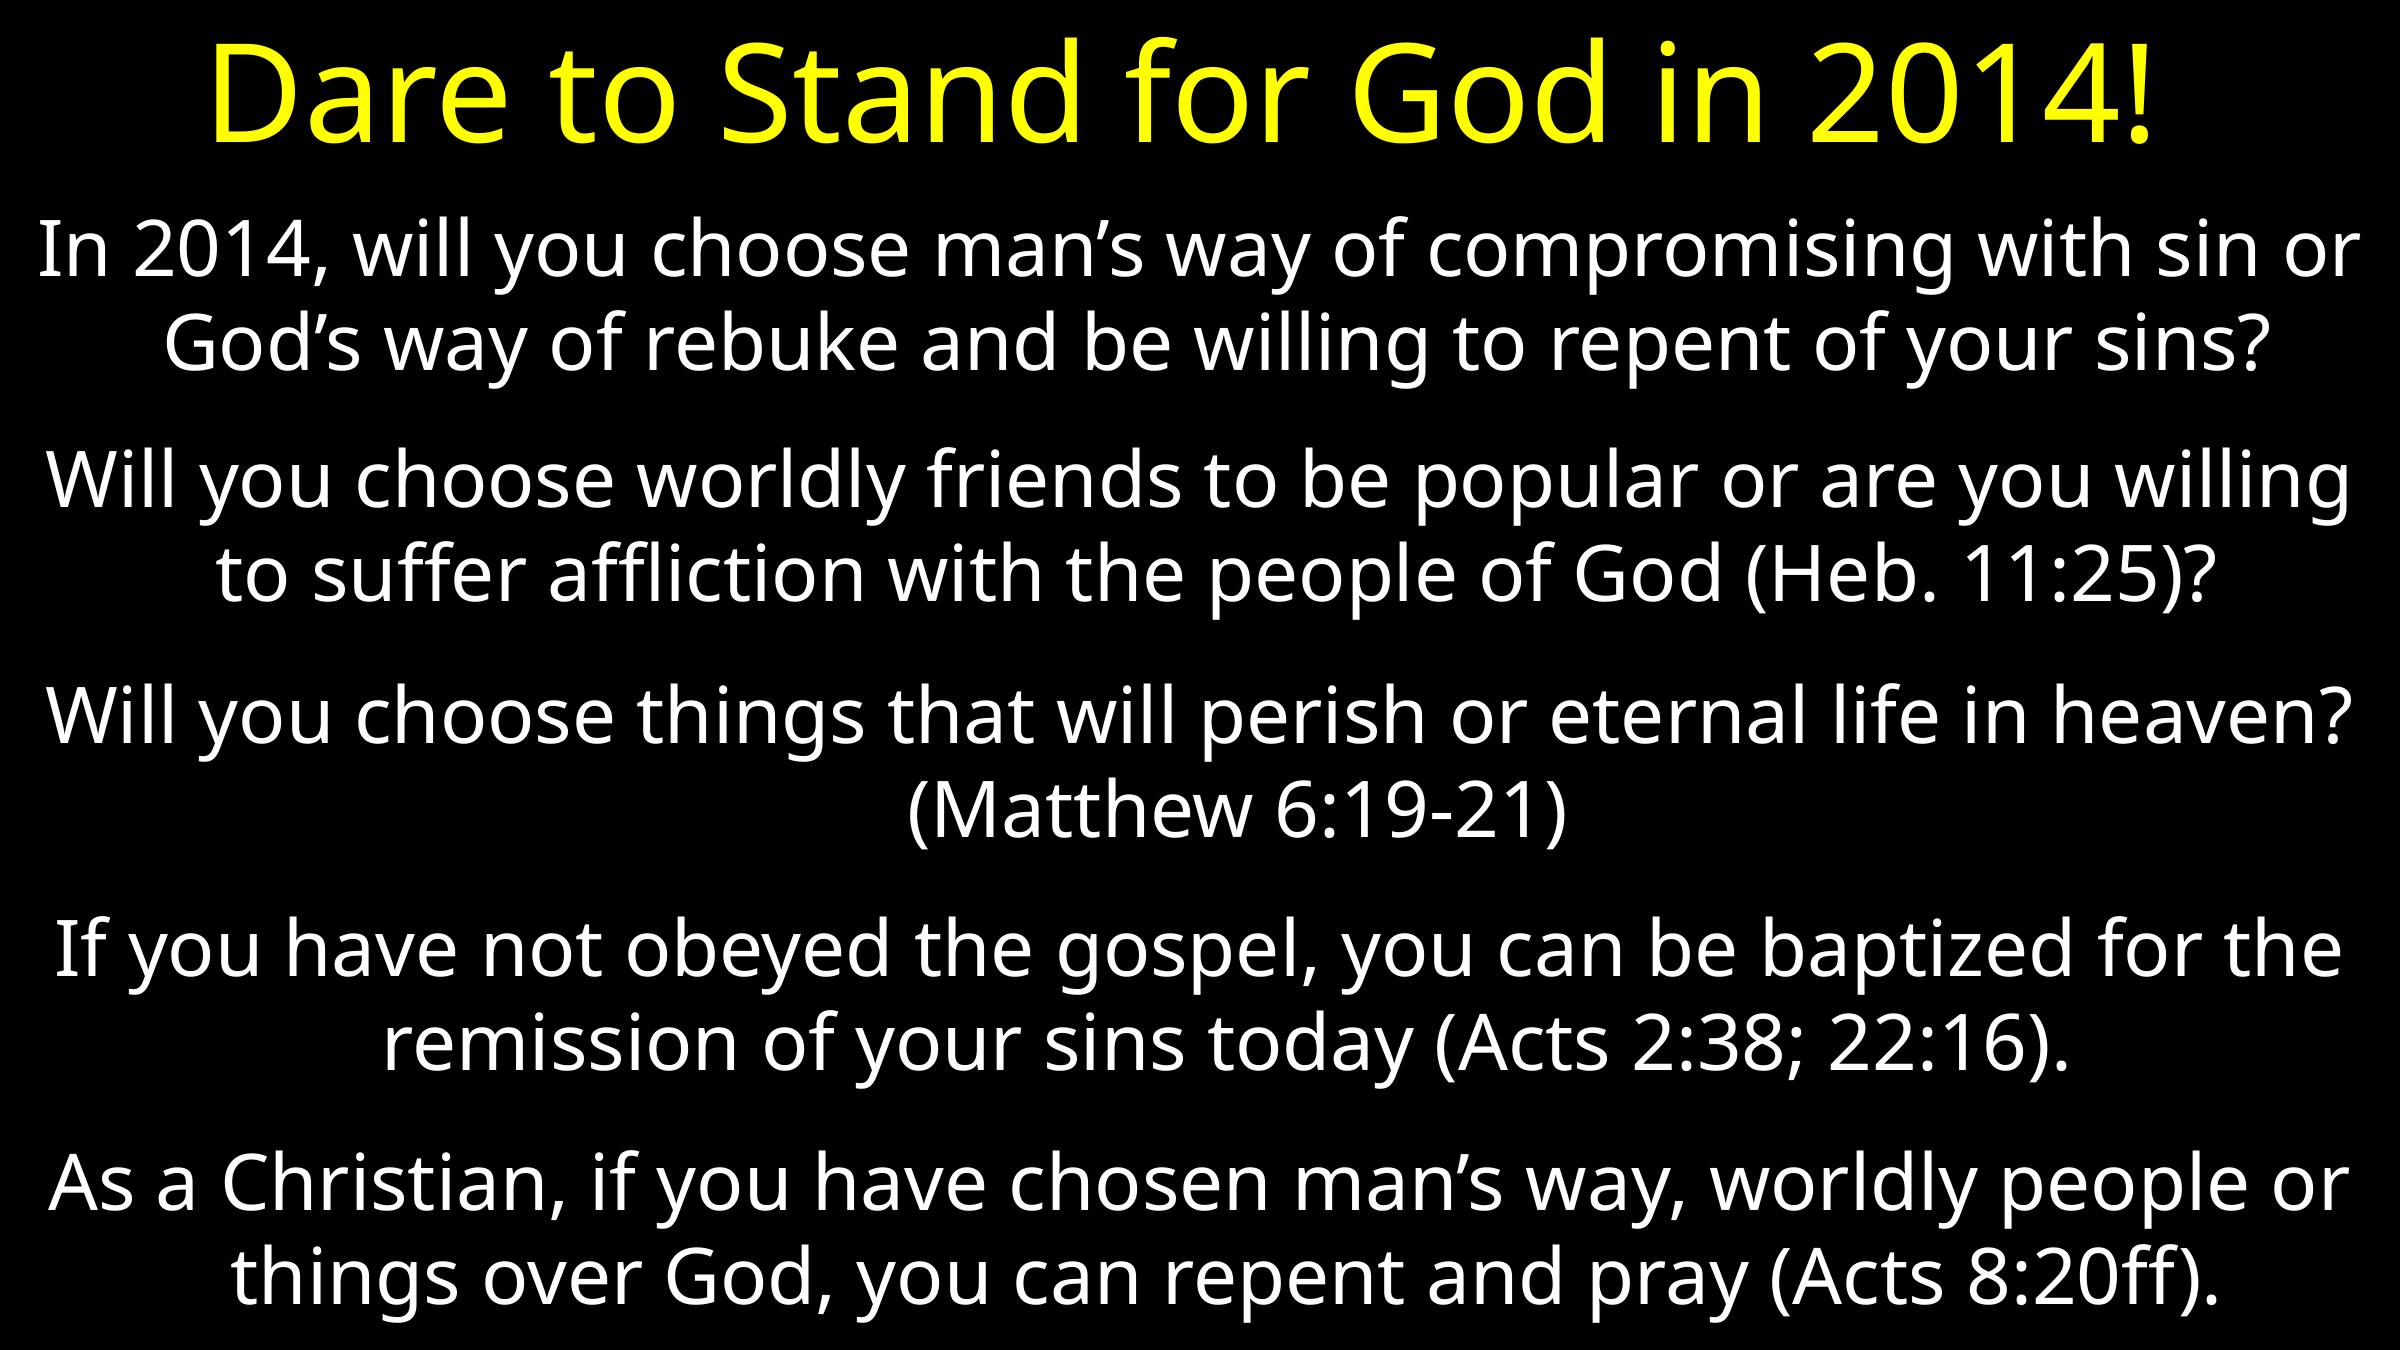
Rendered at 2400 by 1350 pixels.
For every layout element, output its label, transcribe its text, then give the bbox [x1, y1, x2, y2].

list In 2014, will you choose man’s way of compromising with sin or God’s way of rebuke and be willing to repent of your sins? Will you choose worldly friends to be popular or are you willing to suffer affliction with the people of God (Heb. 11:25)? Will you choose things that will perish or eternal life in heaven? (Matthew 6:19-21) If you have not obeyed the gospel, you can be baptized for the remission of your sins today (Acts 2:38; 22:16). As a Christian, if you have chosen man’s way, worldly people or things over God, you can repent and pray (Acts 8:20ff). [0, 187, 2400, 1350]
title Dare to Stand for God in 2014! [0, 0, 2400, 175]
